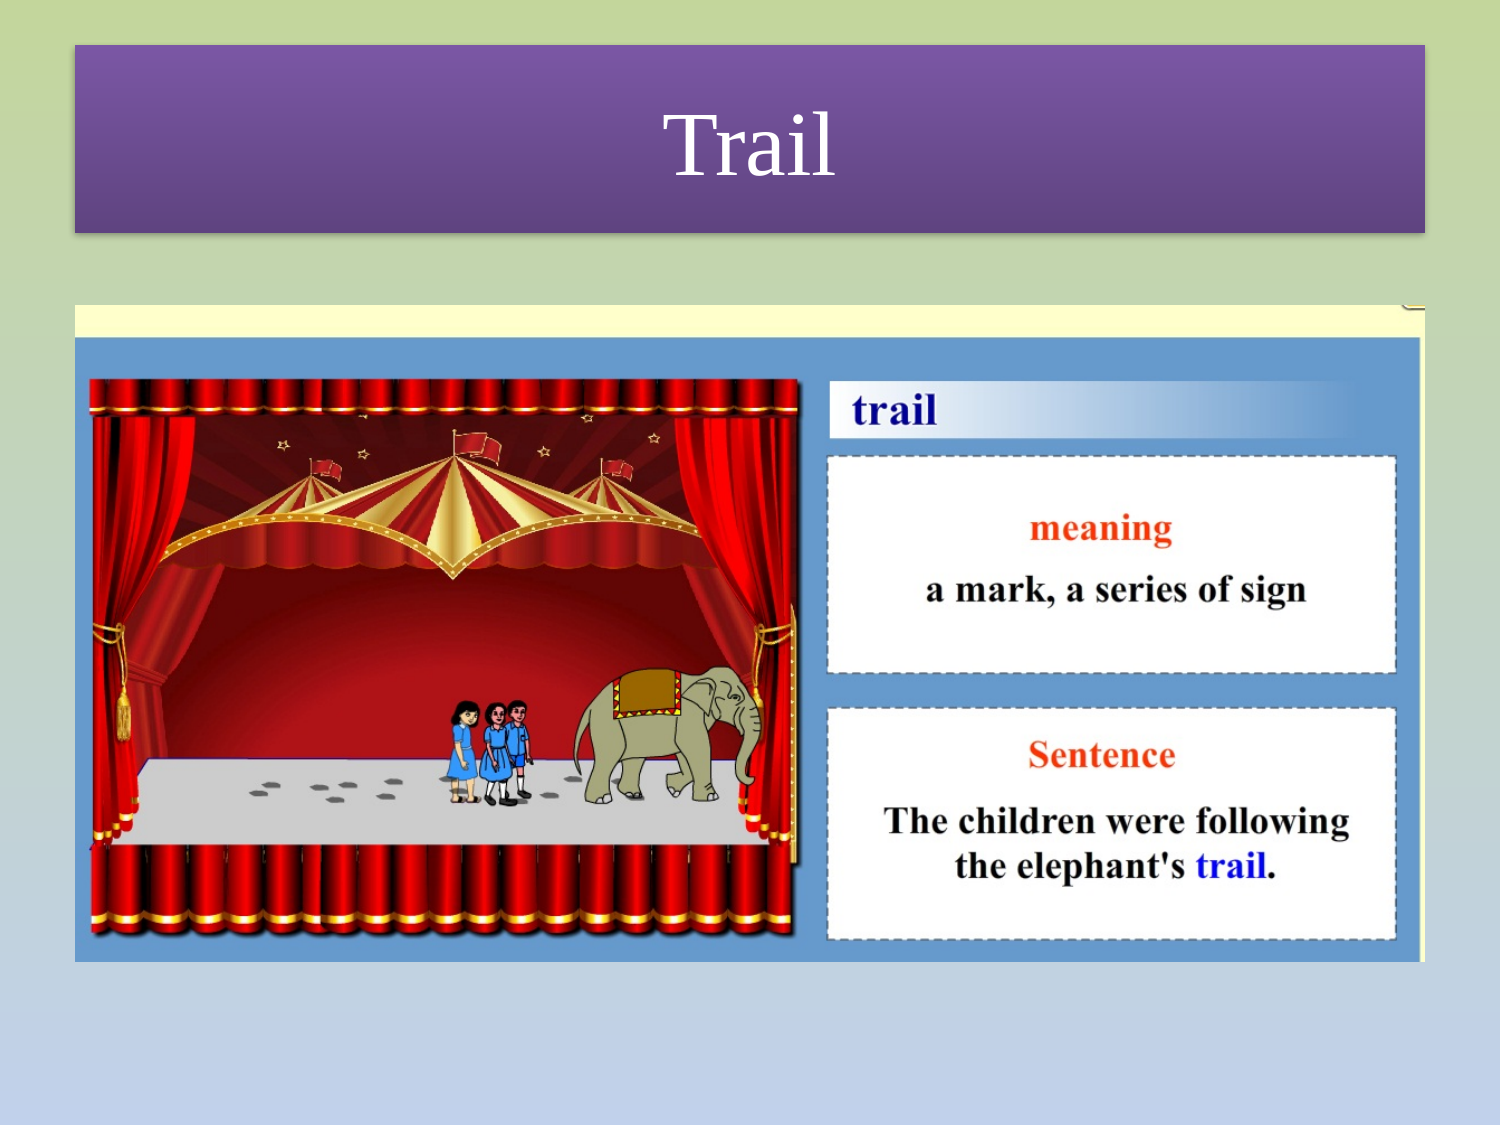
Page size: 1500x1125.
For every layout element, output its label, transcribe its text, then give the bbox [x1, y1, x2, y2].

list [74, 305, 1426, 962]
title Trail [75, 45, 1425, 233]
